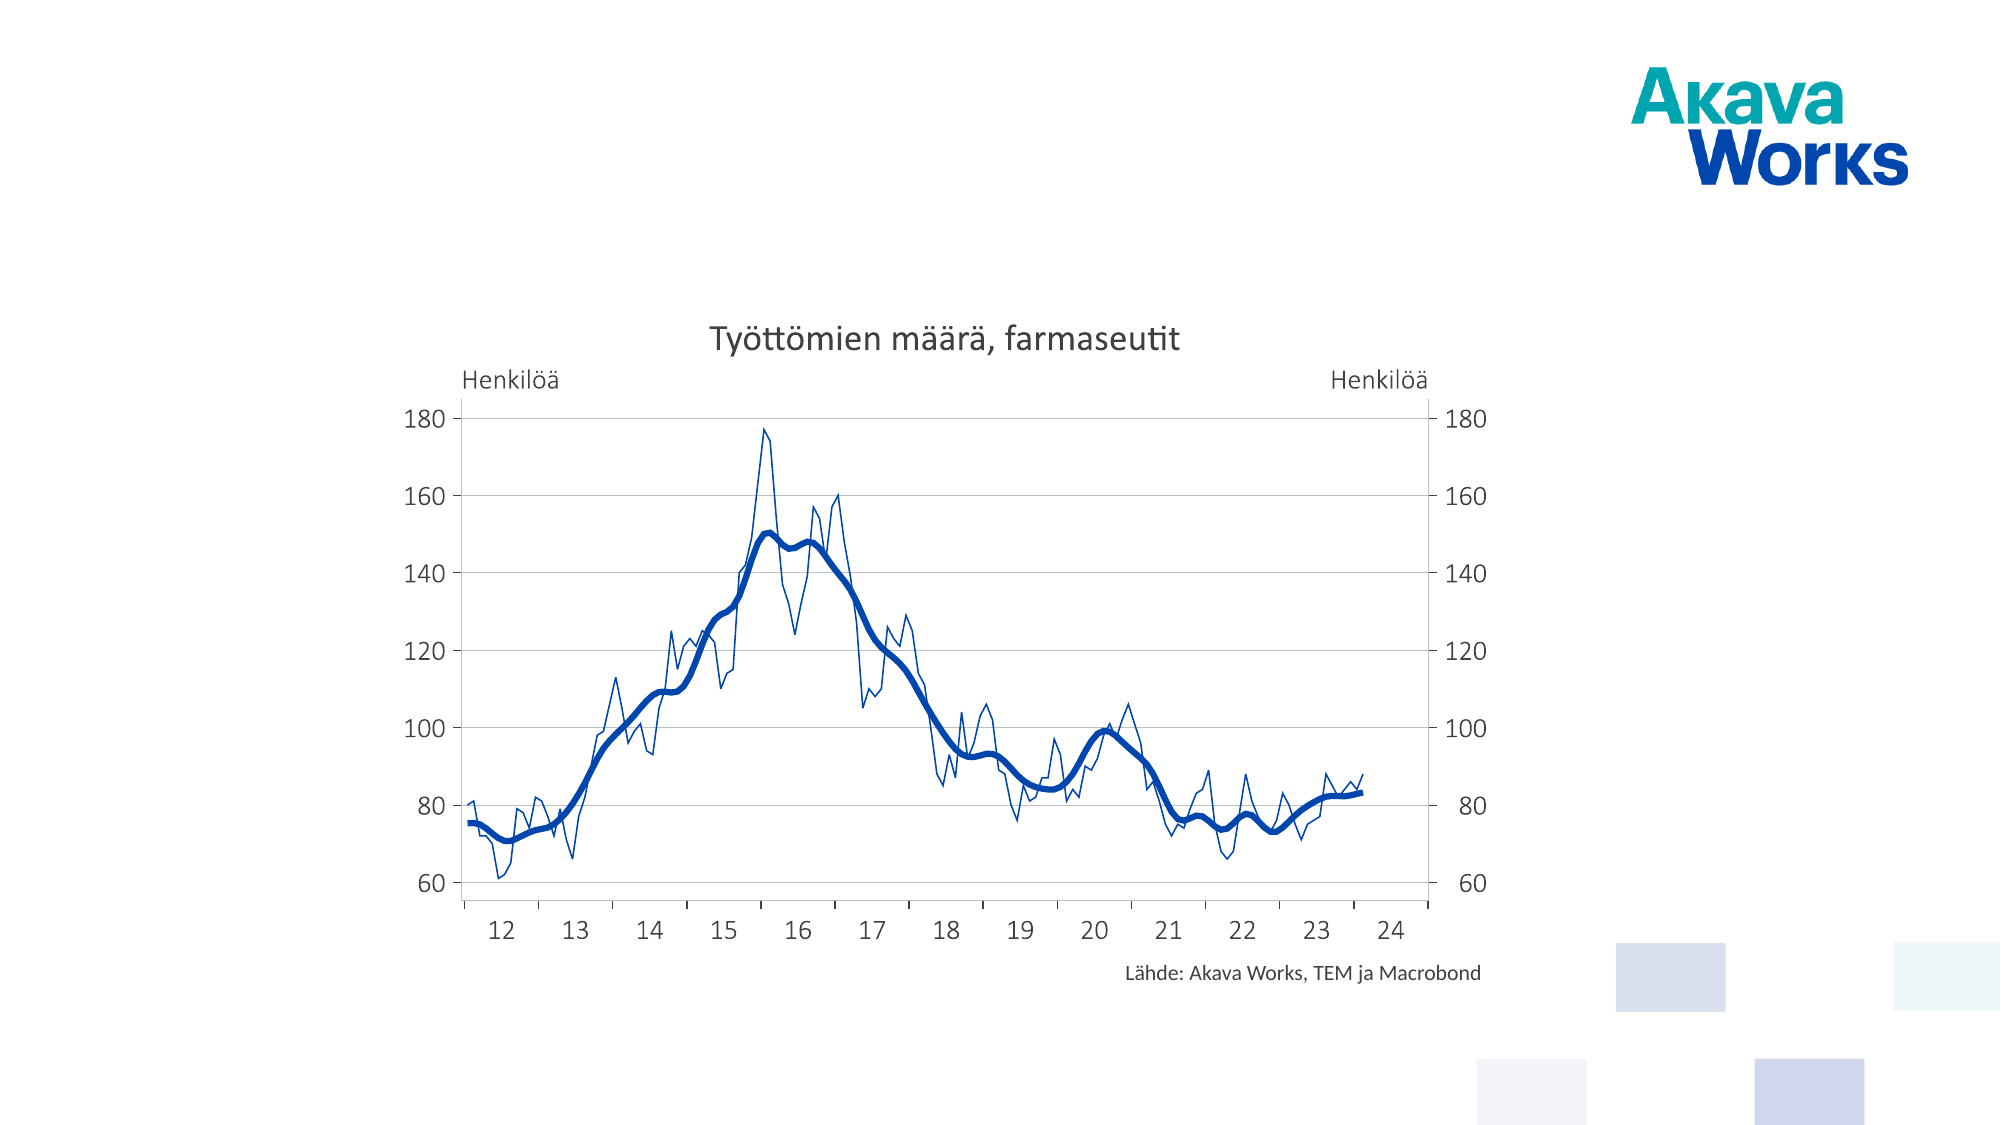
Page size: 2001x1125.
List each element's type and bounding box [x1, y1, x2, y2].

list [390, 301, 1500, 1003]
picture [232, 55, 2000, 1125]
